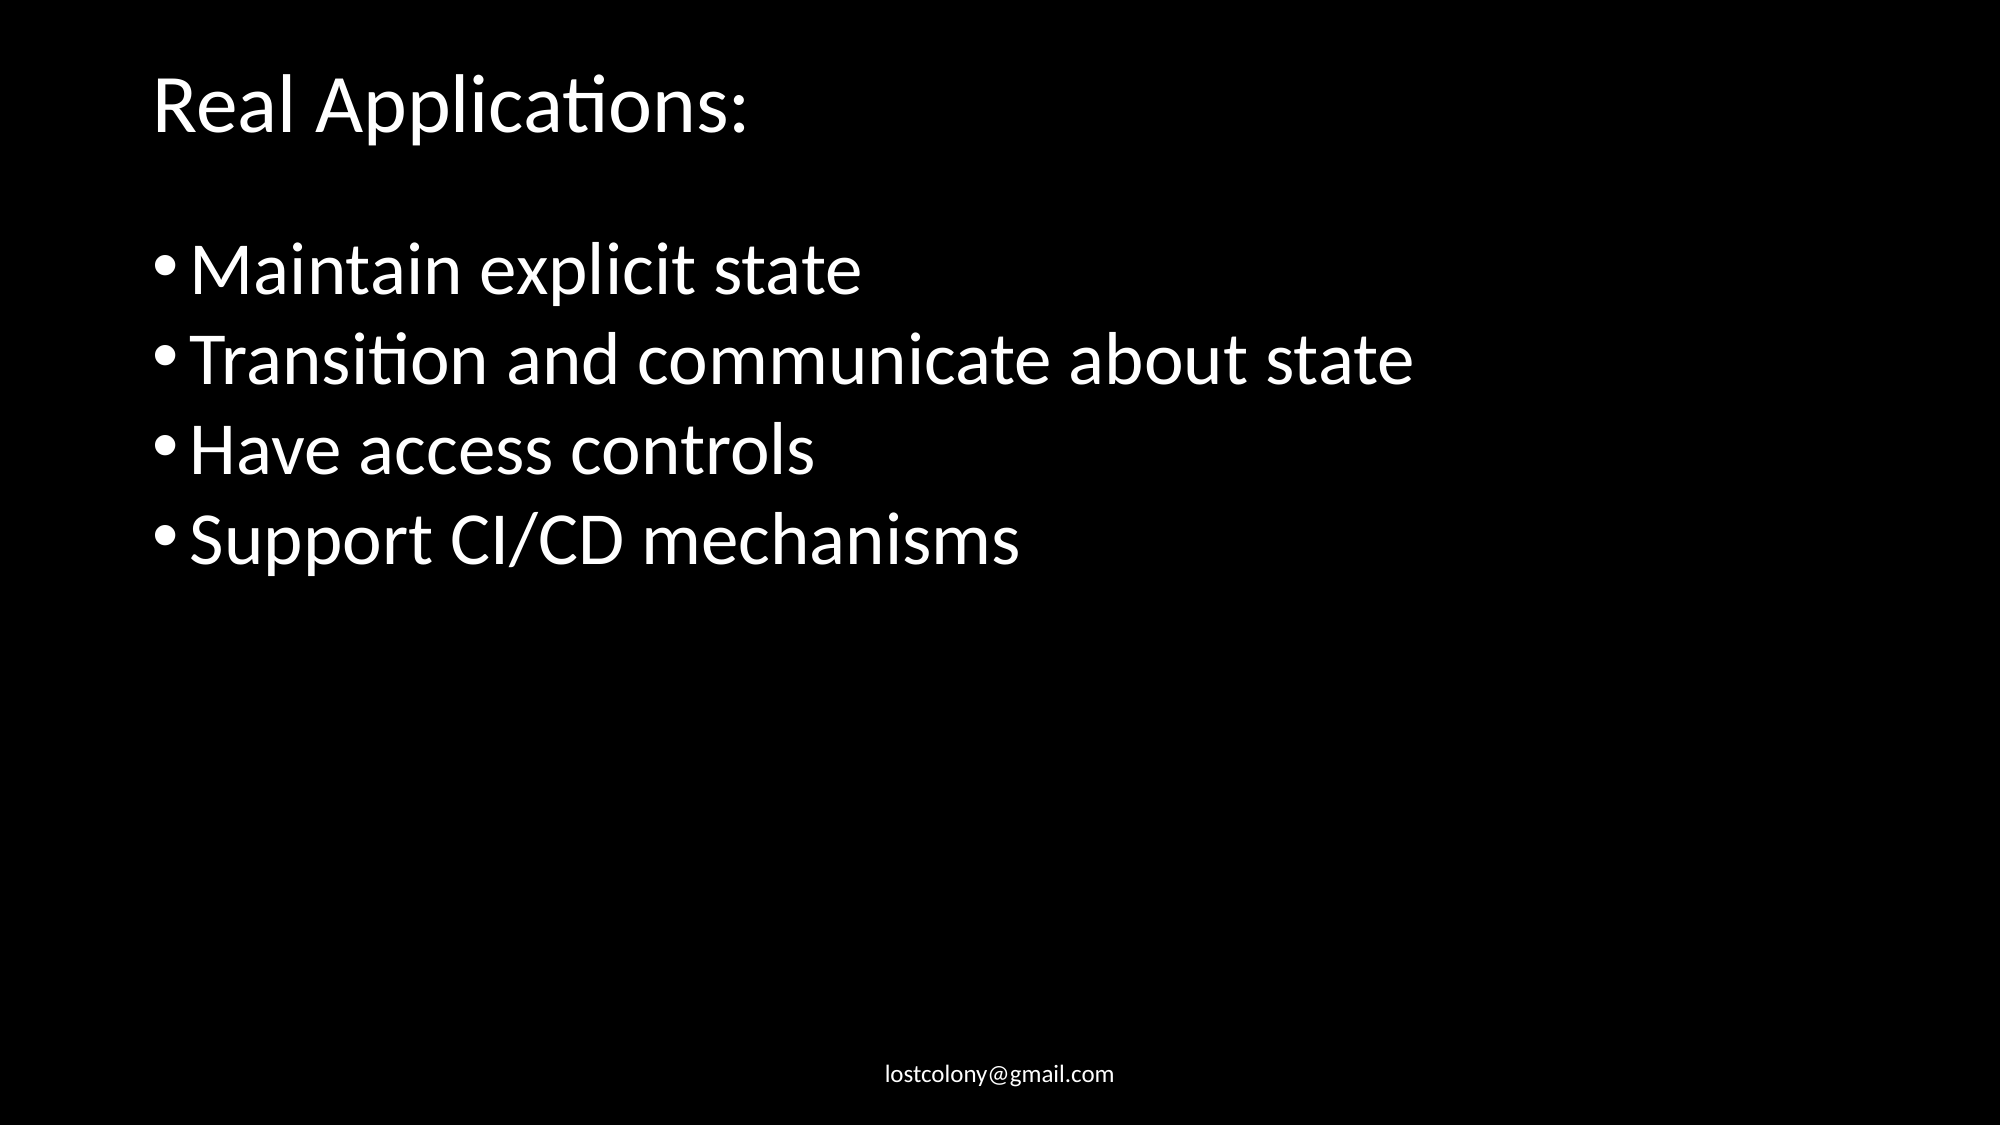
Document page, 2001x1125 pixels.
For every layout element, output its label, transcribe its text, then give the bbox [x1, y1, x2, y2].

list Real Applications: Maintain explicit state Transition and communicate about state Have access controls Support CI/CD mechanisms [137, 42, 1863, 962]
footer lostcolony@gmail.com [662, 1042, 1338, 1103]
